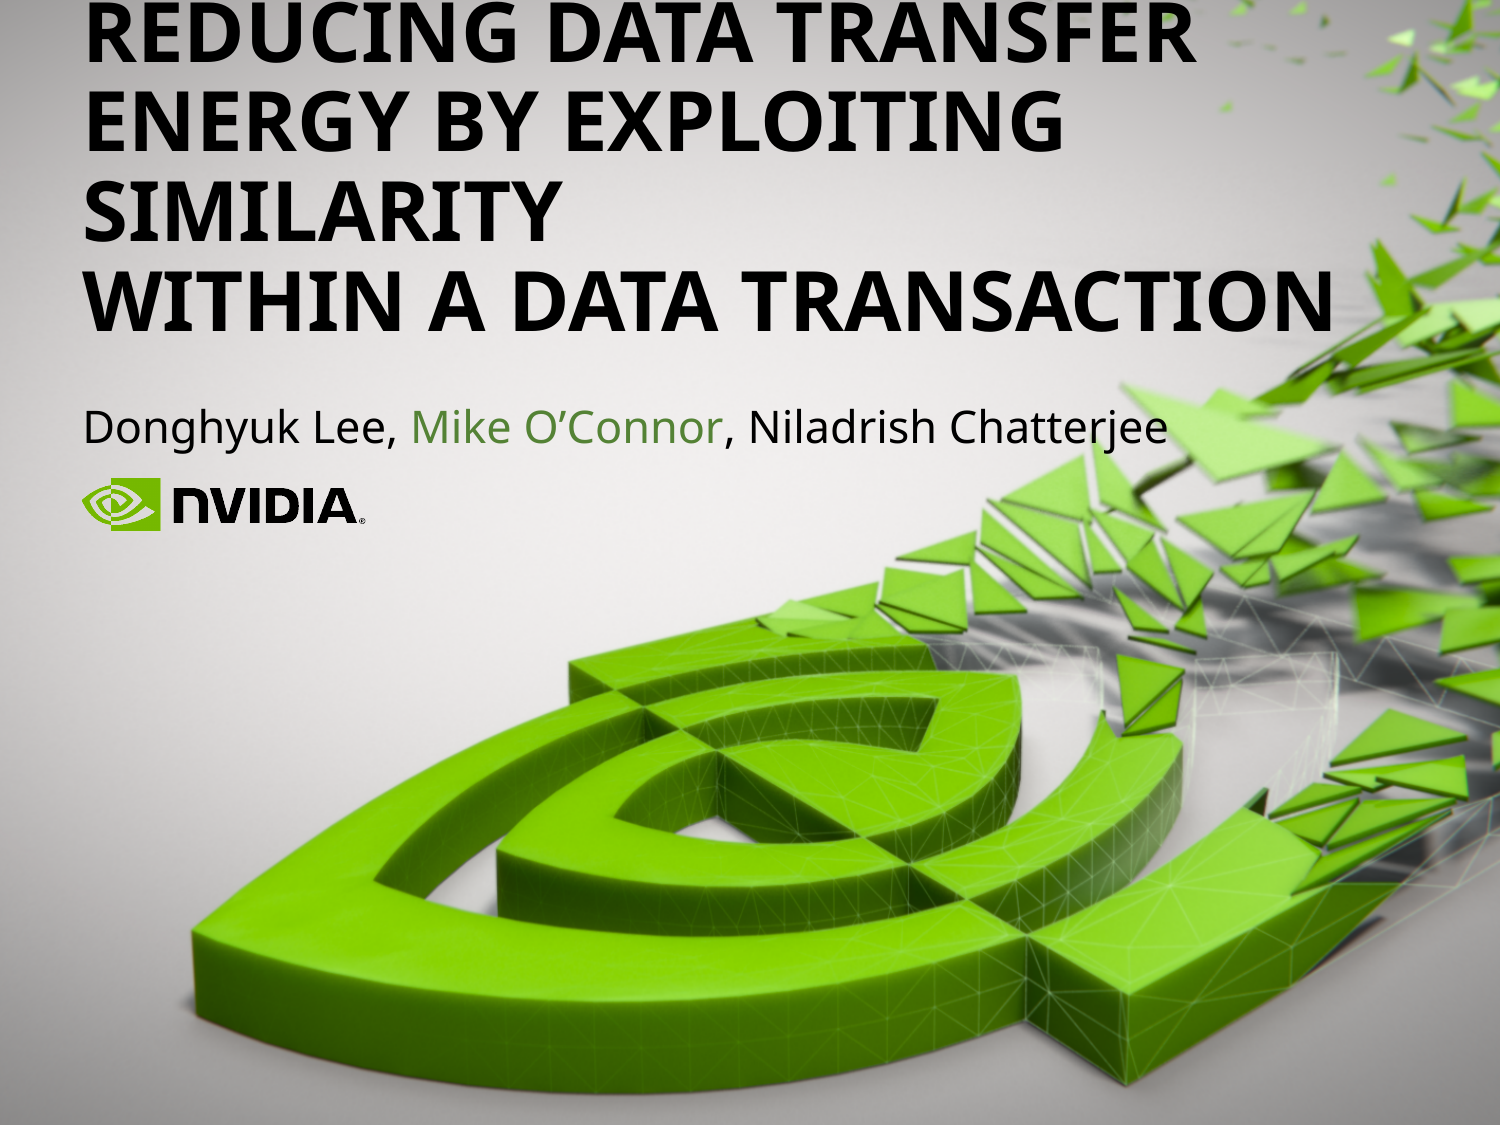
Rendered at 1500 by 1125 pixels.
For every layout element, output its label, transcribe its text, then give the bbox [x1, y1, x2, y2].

title REDUCING DATA TRANSFER ENERGY BY EXPLOITING SIMILARITY WITHIN A DATA TRANSACTION [67, 23, 1500, 358]
picture [0, 0, 1500, 1125]
subtitle Donghyuk Lee, Mike O’Connor, Niladrish Chatterjee [67, 397, 1193, 501]
